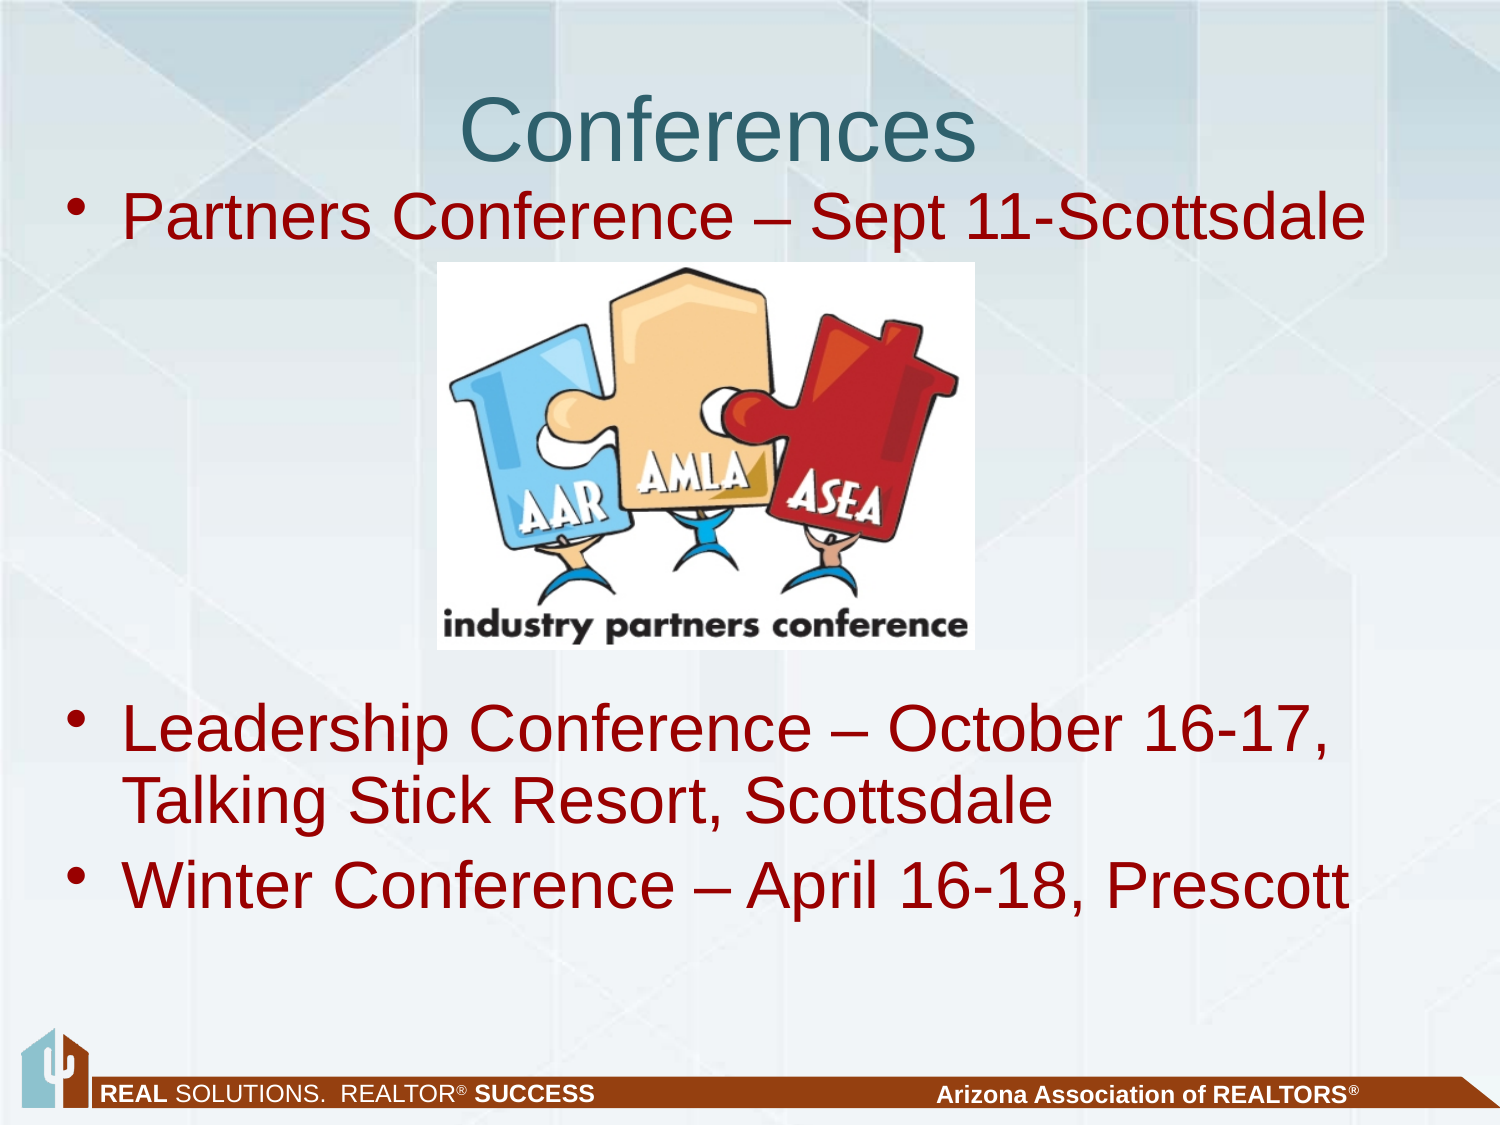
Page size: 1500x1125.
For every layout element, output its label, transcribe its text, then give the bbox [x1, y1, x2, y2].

title Conferences [0, 49, 1438, 201]
picture [0, 0, 1500, 1125]
picture [437, 262, 976, 651]
list Partners Conference – Sept 11-Scottsdale Leadership Conference – October 16-17, Talking Stick Resort, Scottsdale Winter Conference – April 16-18, Prescott [49, 174, 1451, 1032]
